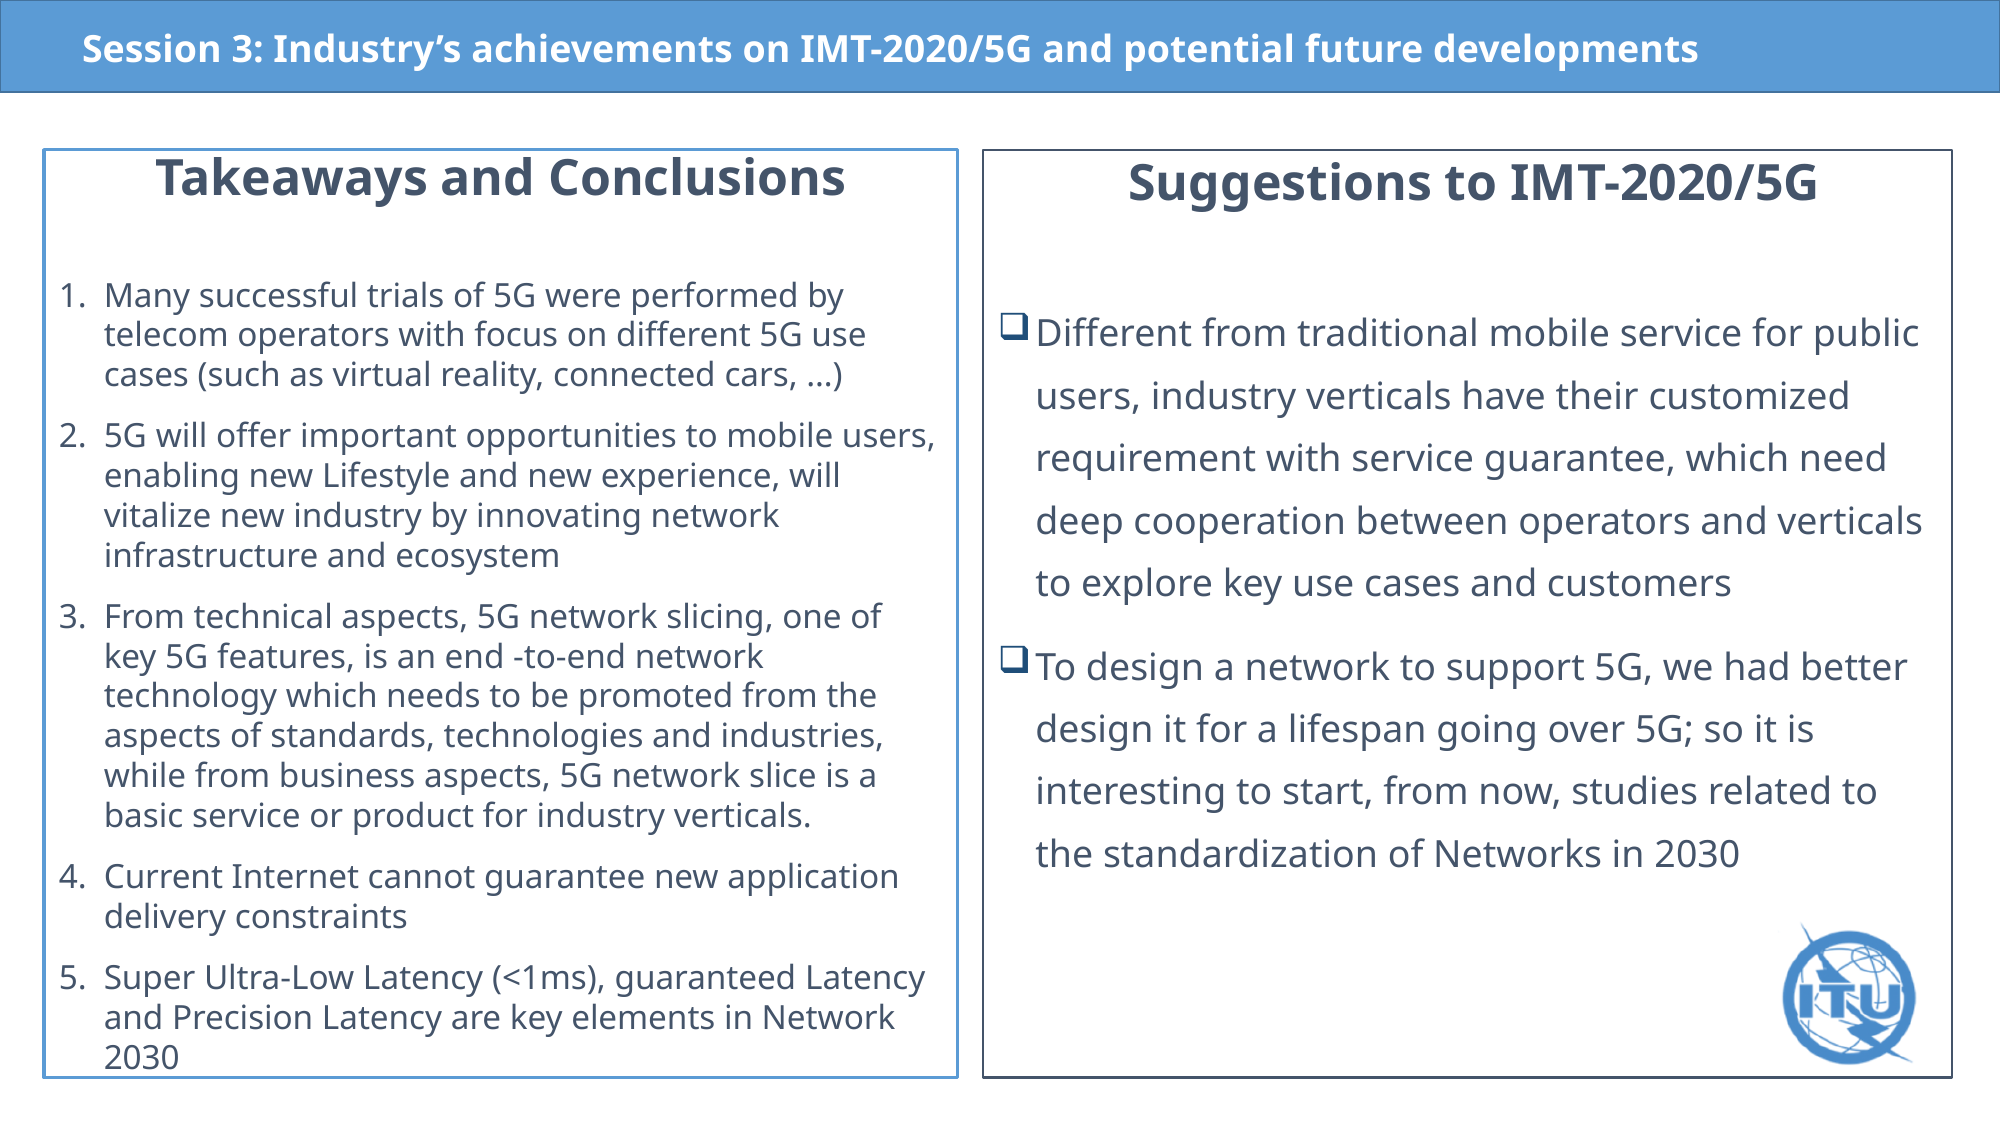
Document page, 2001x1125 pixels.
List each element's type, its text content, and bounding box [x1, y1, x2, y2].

text_box Suggestions to IMT-2020/5G Different from traditional mobile service for public users, industry verticals have their customized requirement with service guarantee, which need deep cooperation between operators and verticals to explore key use cases and customers To design a network to support 5G, we had better design it for a lifespan going over 5G; so it is interesting to start, from now, studies related to the standardization of Networks in 2030 [982, 149, 1952, 1078]
picture [1767, 897, 1952, 1089]
text_box Takeaways and Conclusions Many successful trials of 5G were performed by telecom operators with focus on different 5G use cases (such as virtual reality, connected cars, …) 5G will offer important opportunities to mobile users, enabling new Lifestyle and new experience, will vitalize new industry by innovating network infrastructure and ecosystem From technical aspects, 5G network slicing, one of key 5G features, is an end -to-end network technology which needs to be promoted from the aspects of standards, technologies and industries, while from business aspects, 5G network slice is a basic service or product for industry verticals. Current Internet cannot guarantee new application delivery constraints Super Ultra-Low Latency (<1ms), guaranteed Latency and Precision Latency are key elements in Network 2030 [43, 149, 958, 1078]
text_box [0, 0, 2000, 93]
title Session 3: Industry’s achievements on IMT-2020/5G and potential future developments [67, 8, 1860, 93]
